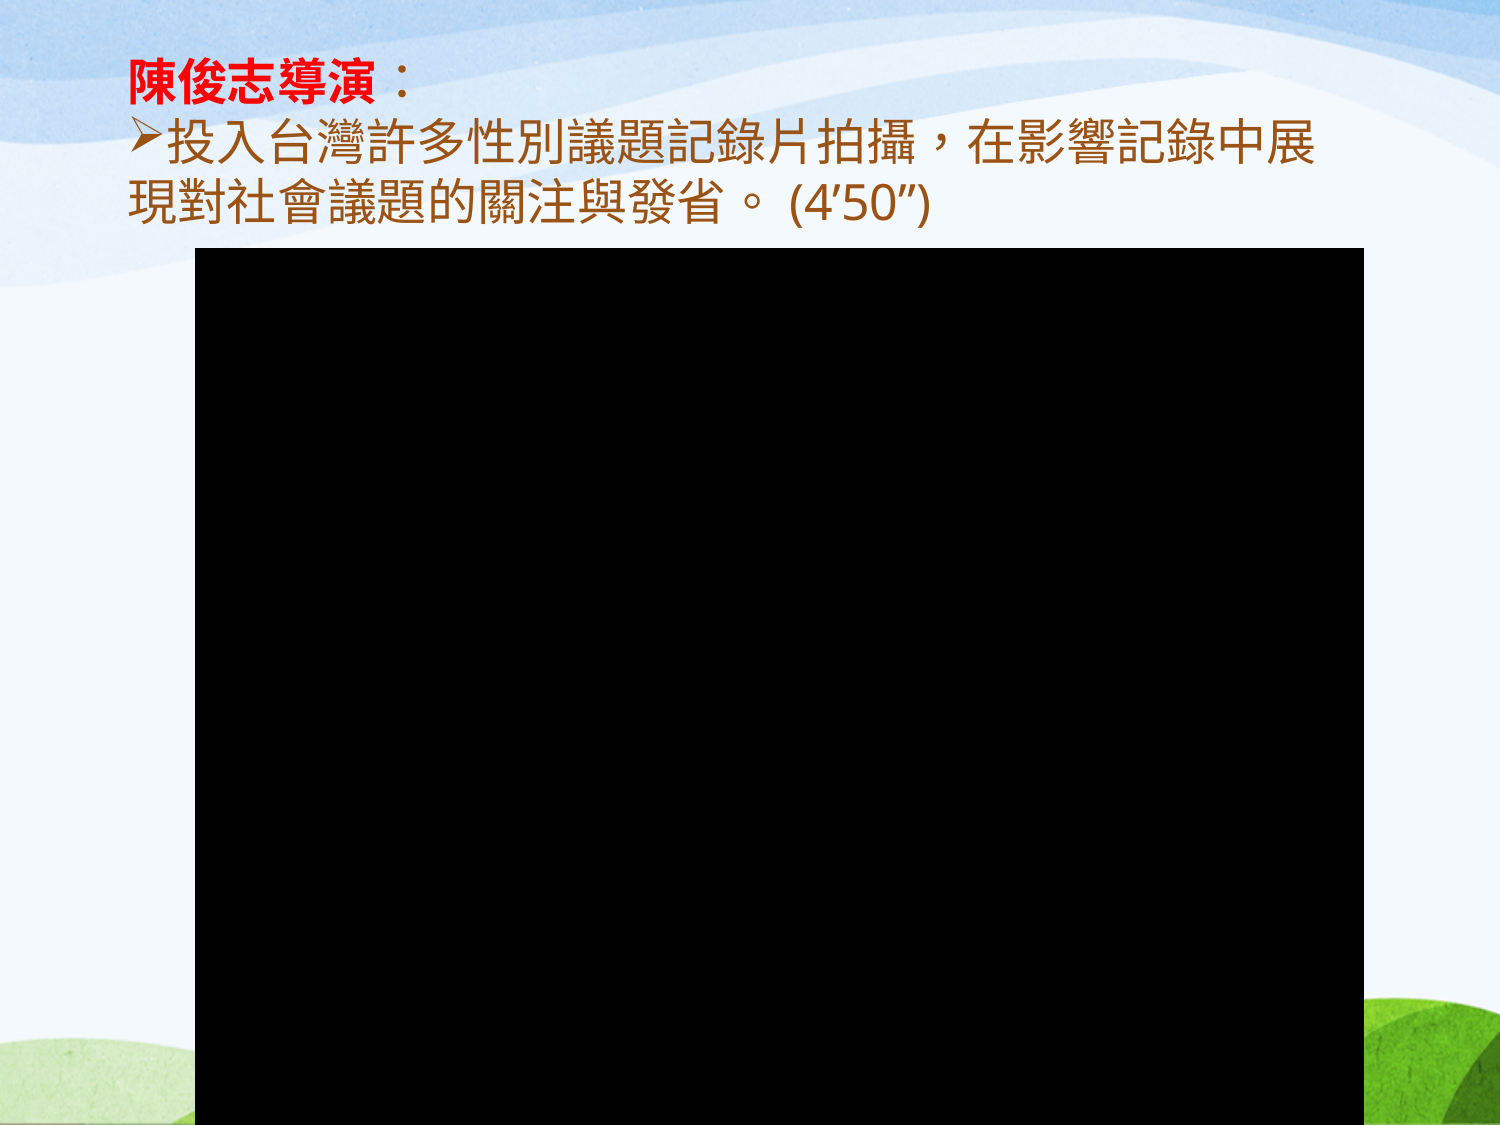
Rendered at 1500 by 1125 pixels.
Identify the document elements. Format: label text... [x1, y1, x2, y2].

picture [0, 0, 1500, 1125]
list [194, 247, 1365, 1125]
text_box 陳俊志導演： 投入台灣許多性別議題記錄片拍攝，在影響記錄中展現對社會議題的關注與發省。(4’50”) [112, 42, 1350, 244]
